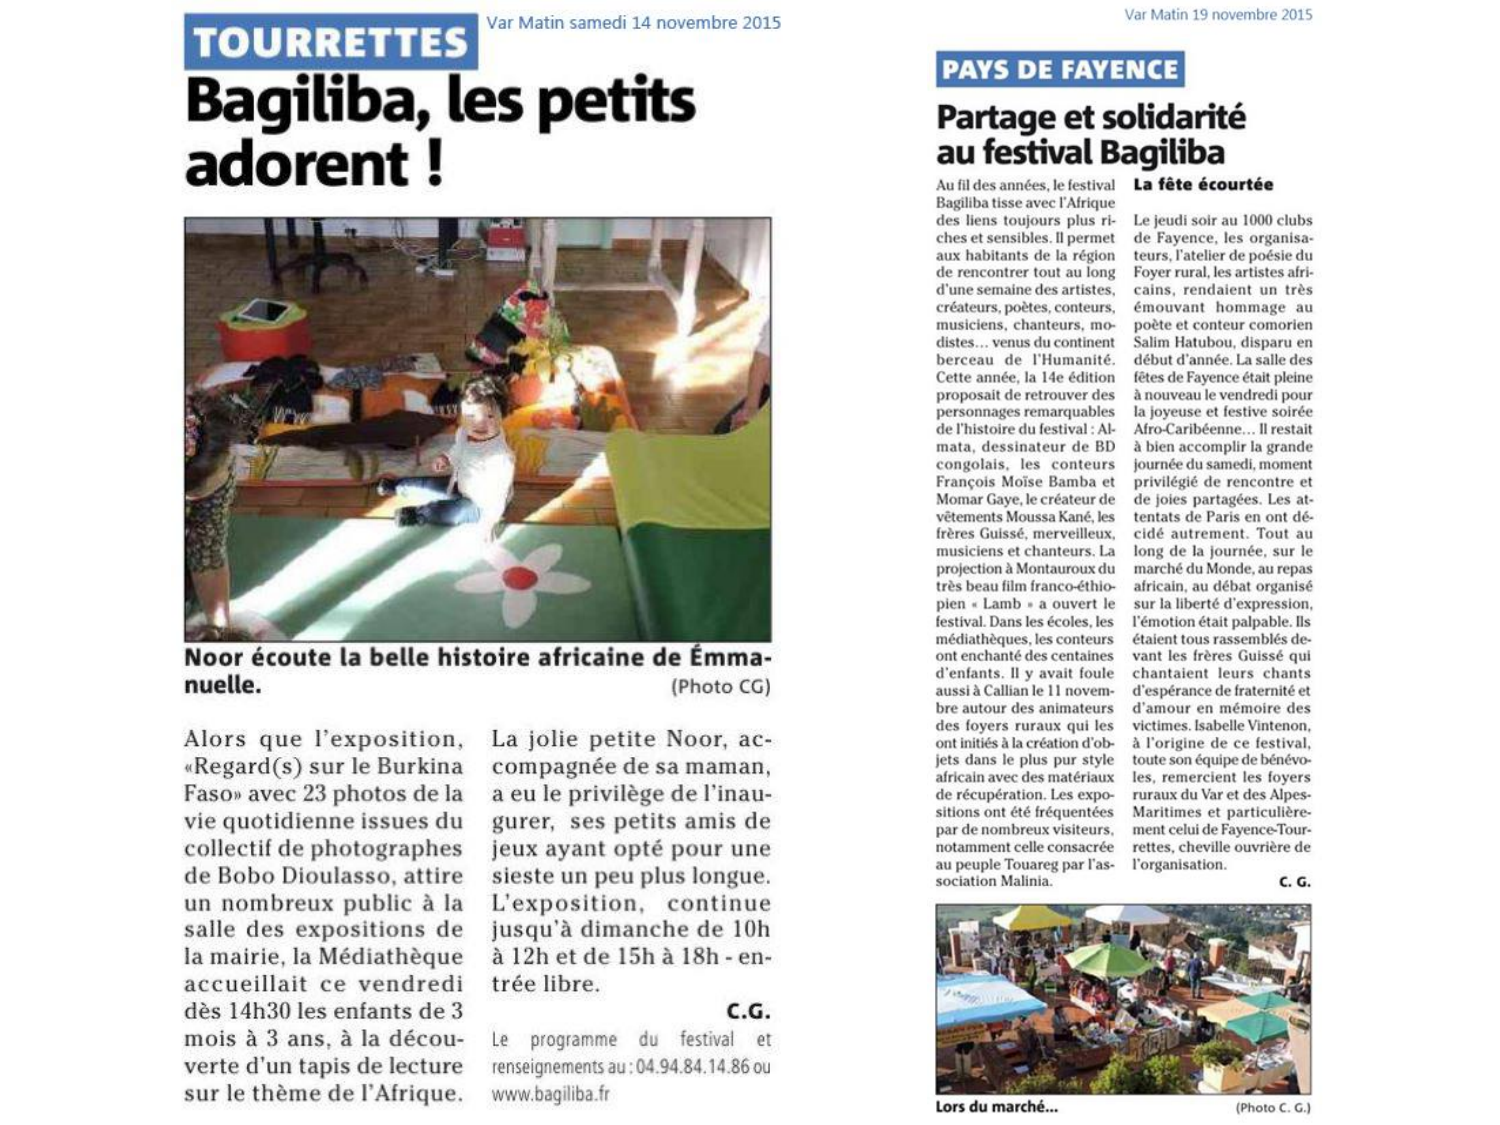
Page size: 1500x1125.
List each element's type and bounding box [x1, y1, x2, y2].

picture [926, 0, 1323, 1123]
picture [170, 0, 789, 1125]
